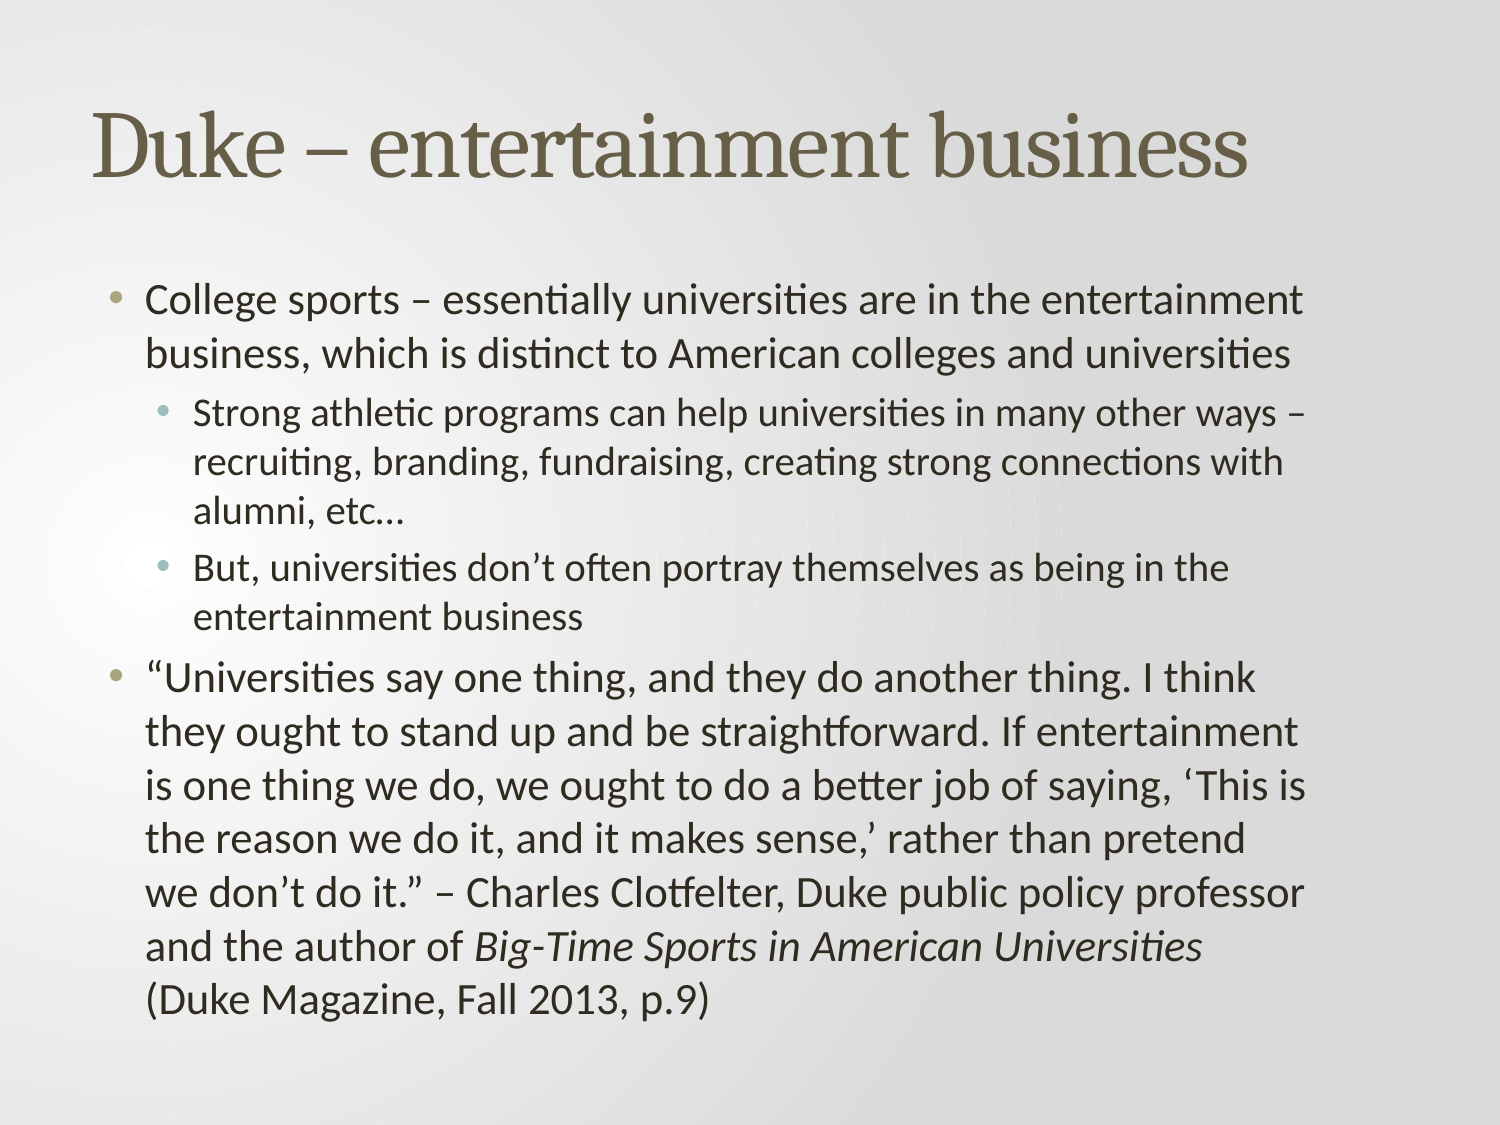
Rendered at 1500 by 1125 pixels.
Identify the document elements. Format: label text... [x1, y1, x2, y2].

title Duke – entertainment business [75, 45, 1325, 233]
list College sports – essentially universities are in the entertainment business, which is distinct to American colleges and universities Strong athletic programs can help universities in many other ways – recruiting, branding, fundraising, creating strong connections with alumni, etc… But, universities don’t often portray themselves as being in the entertainment business “Universities say one thing, and they do another thing. I think they ought to stand up and be straightforward. If entertainment is one thing we do, we ought to do a better job of saying, ‘This is the reason we do it, and it makes sense,’ rather than pretend we don’t do it.” – Charles Clotfelter, Duke public policy professor and the author of Big-Time Sports in American Universities (Duke Magazine, Fall 2013, p.9) [75, 262, 1325, 1050]
